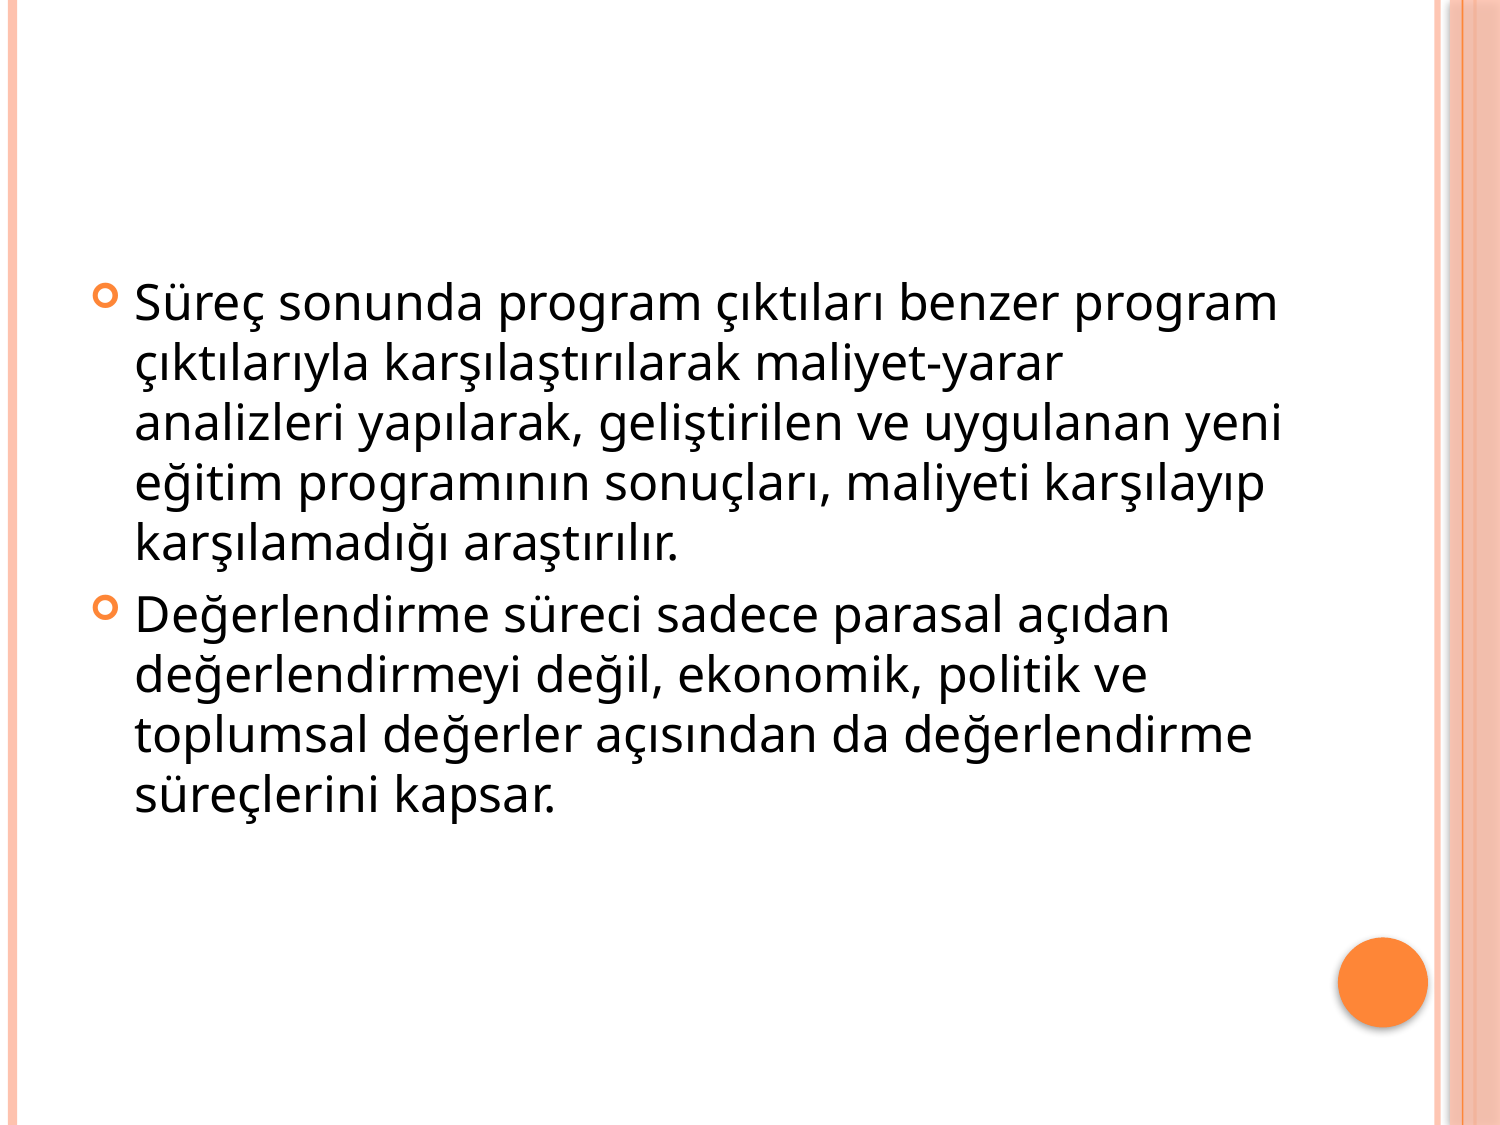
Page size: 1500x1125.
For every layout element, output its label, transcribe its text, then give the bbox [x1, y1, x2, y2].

list Süreç sonunda program çıktıları benzer program çıktılarıyla karşılaştırılarak maliyet-yarar analizleri yapılarak, geliştirilen ve uygulanan yeni eğitim programının sonuçları, maliyeti karşılayıp karşılamadığı araştırılır. Değerlendirme süreci sadece parasal açıdan değerlendirmeyi değil, ekonomik, politik ve toplumsal değerler açısından da değerlendirme süreçlerini kapsar. [75, 262, 1300, 1062]
